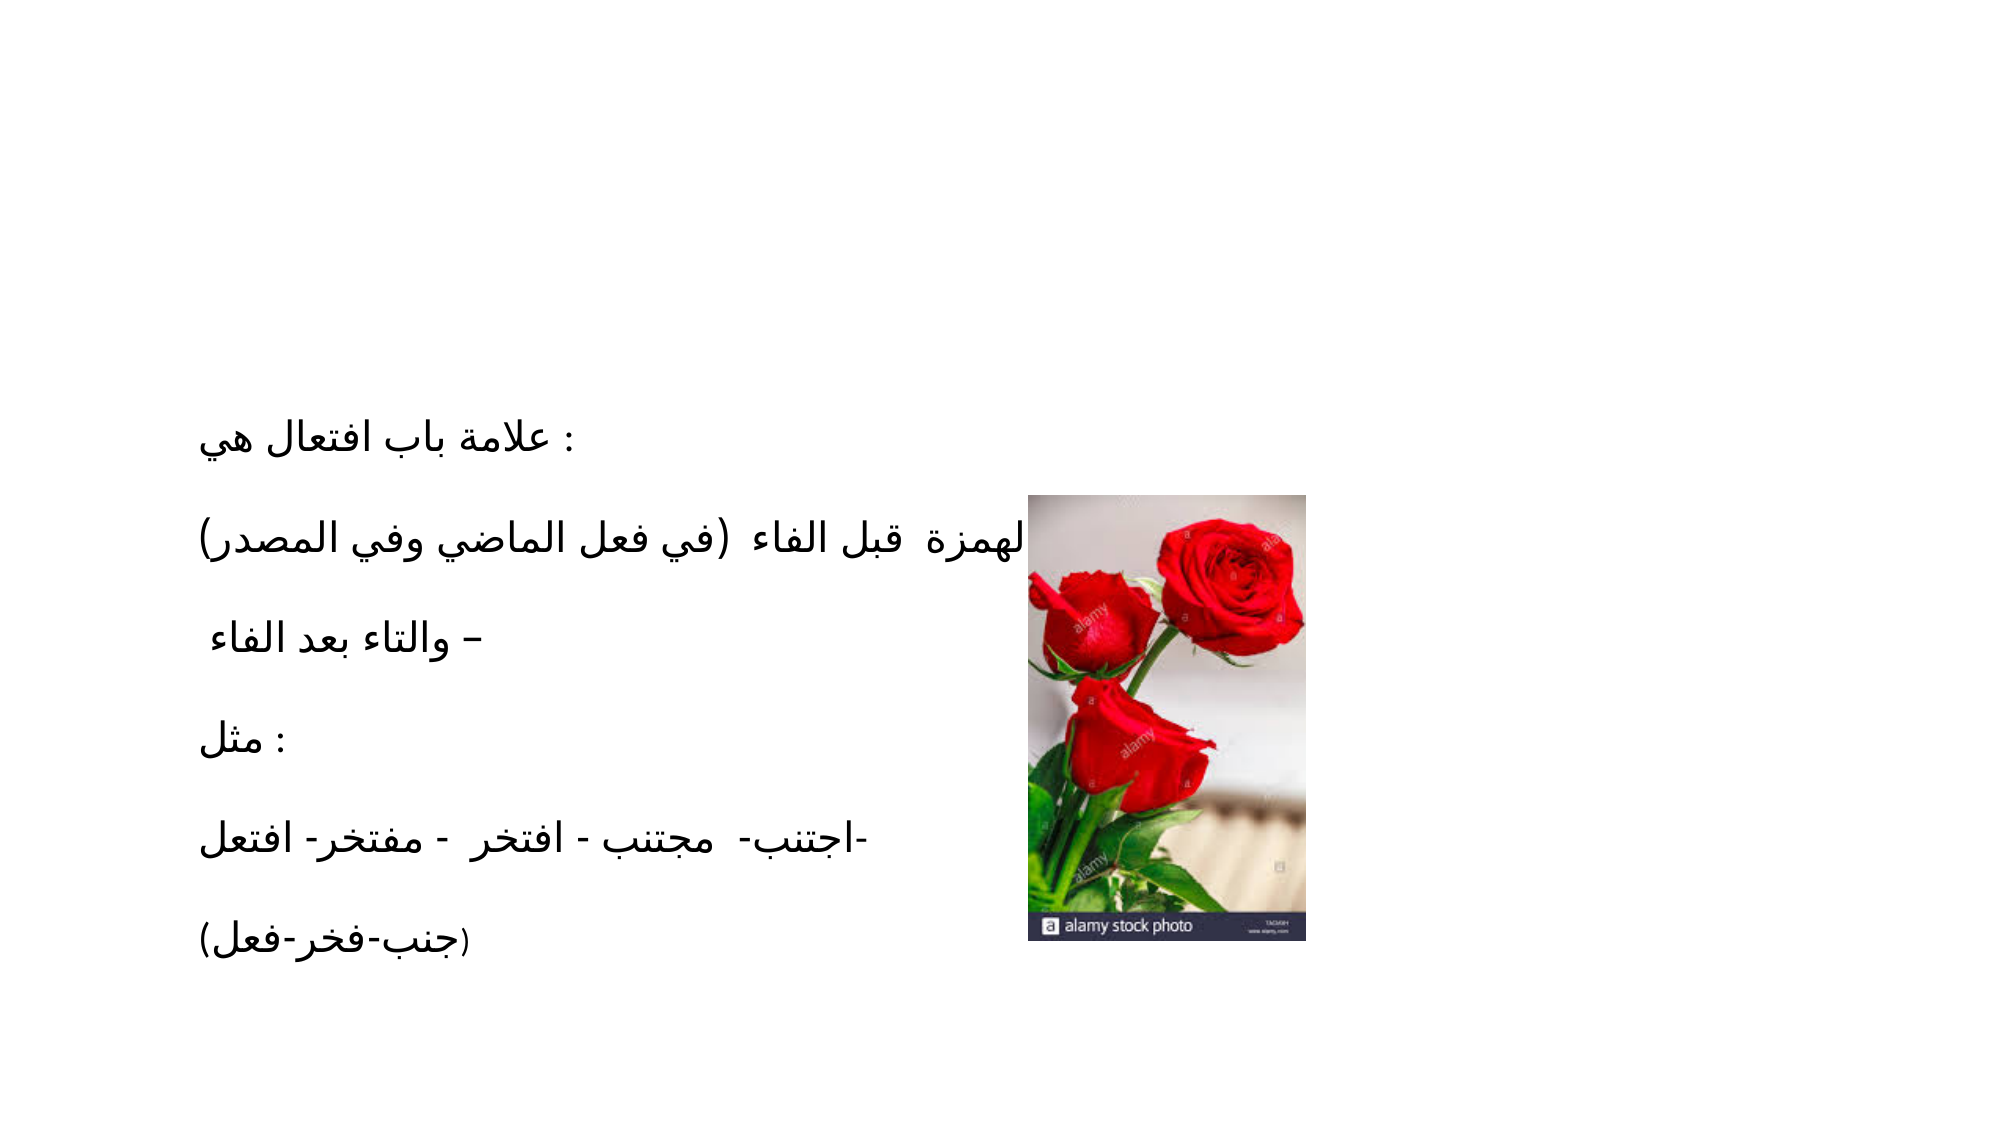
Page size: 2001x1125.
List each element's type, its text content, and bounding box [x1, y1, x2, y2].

text_box علامة باب افتعال هي : ألهمزة قبل الفاء (في فعل الماضي وفي المصدر) والتاء بعد الفاء – مثل : اجتنب- مجتنب - افتخر - مفتخر- افتعل- (جنب-فخر-فعل) [183, 402, 1133, 1125]
picture [1028, 495, 1306, 942]
